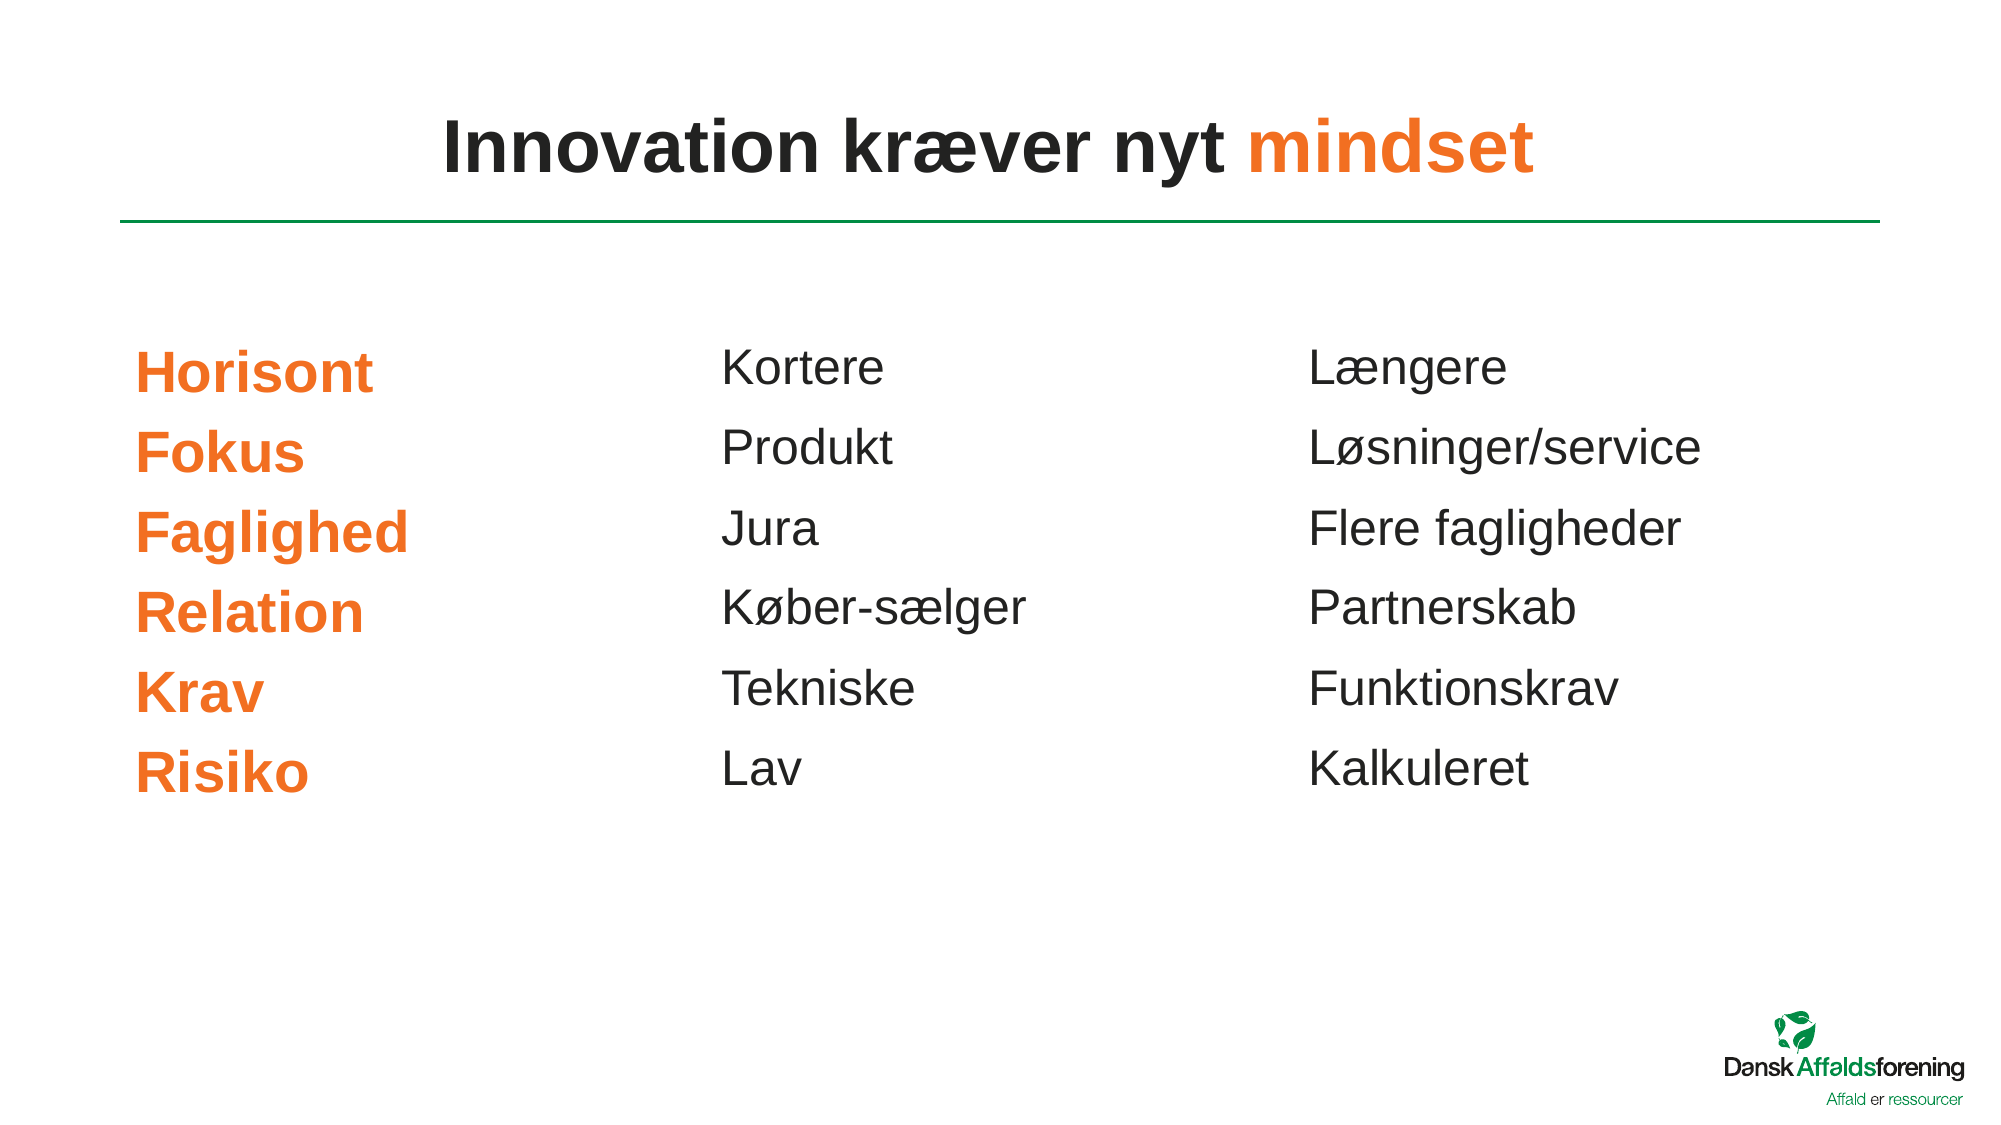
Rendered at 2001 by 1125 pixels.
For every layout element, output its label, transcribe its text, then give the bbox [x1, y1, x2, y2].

table_header Kortere [707, 332, 1293, 412]
table_cell Flere fagligheder [1293, 492, 1880, 572]
table_cell Tekniske [707, 652, 1293, 732]
table_cell Krav [120, 652, 707, 732]
table_cell Fokus [120, 412, 707, 492]
title Innovation kræver nyt mindset [117, 59, 1860, 189]
table_header Horisont [120, 332, 707, 412]
table_cell Funktionskrav [1293, 652, 1880, 732]
table_cell Kalkuleret [1293, 732, 1880, 812]
table_cell Relation [120, 572, 707, 652]
table_cell Køber-sælger [707, 572, 1293, 652]
table_header Længere [1293, 332, 1880, 412]
table_cell Produkt [707, 412, 1293, 492]
table_cell Jura [707, 492, 1293, 572]
table_cell Faglighed [120, 492, 707, 572]
table_cell Partnerskab [1293, 572, 1880, 652]
table_cell Løsninger/service [1293, 412, 1880, 492]
table_cell Risiko [120, 732, 707, 812]
table_cell Lav [707, 732, 1293, 812]
